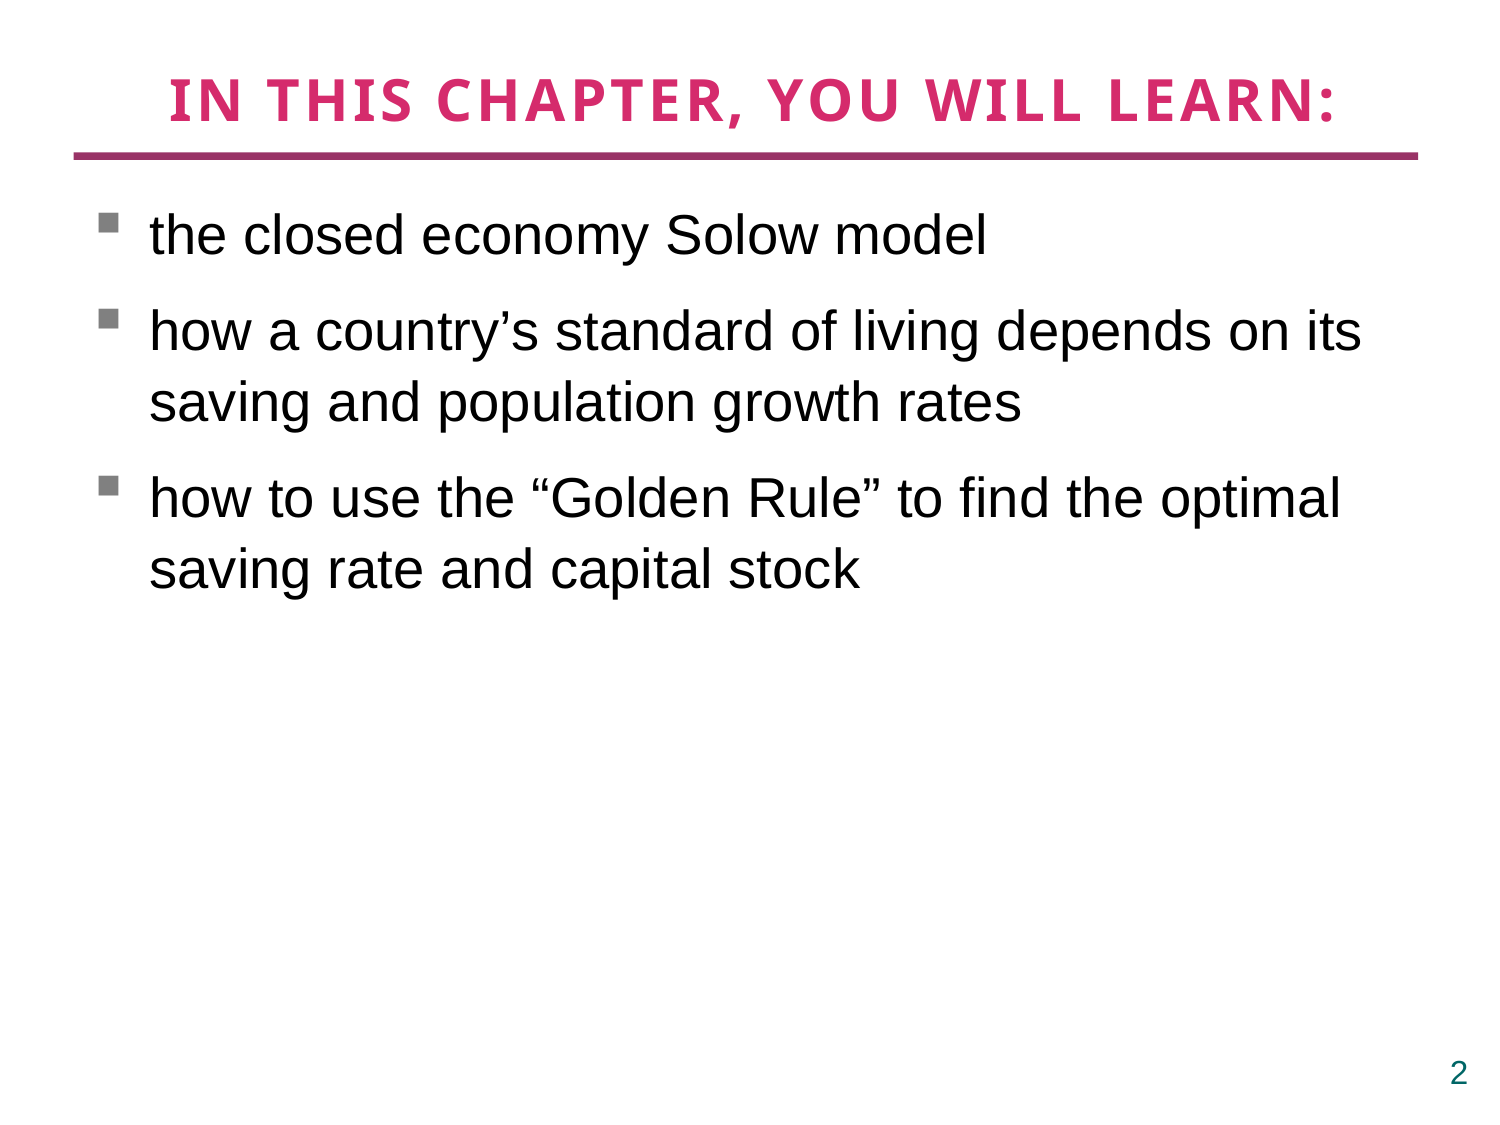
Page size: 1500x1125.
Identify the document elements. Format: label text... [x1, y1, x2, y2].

text_box 1 [1386, 1051, 1469, 1100]
list the closed economy Solow model how a country’s standard of living depends on its saving and population growth rates how to use the “Golden Rule” to find the optimal saving rate and capital stock [78, 187, 1425, 1033]
title IN THIS CHAPTER, YOU WILL LEARN: [76, 50, 1430, 143]
text_box [72, 150, 1420, 162]
